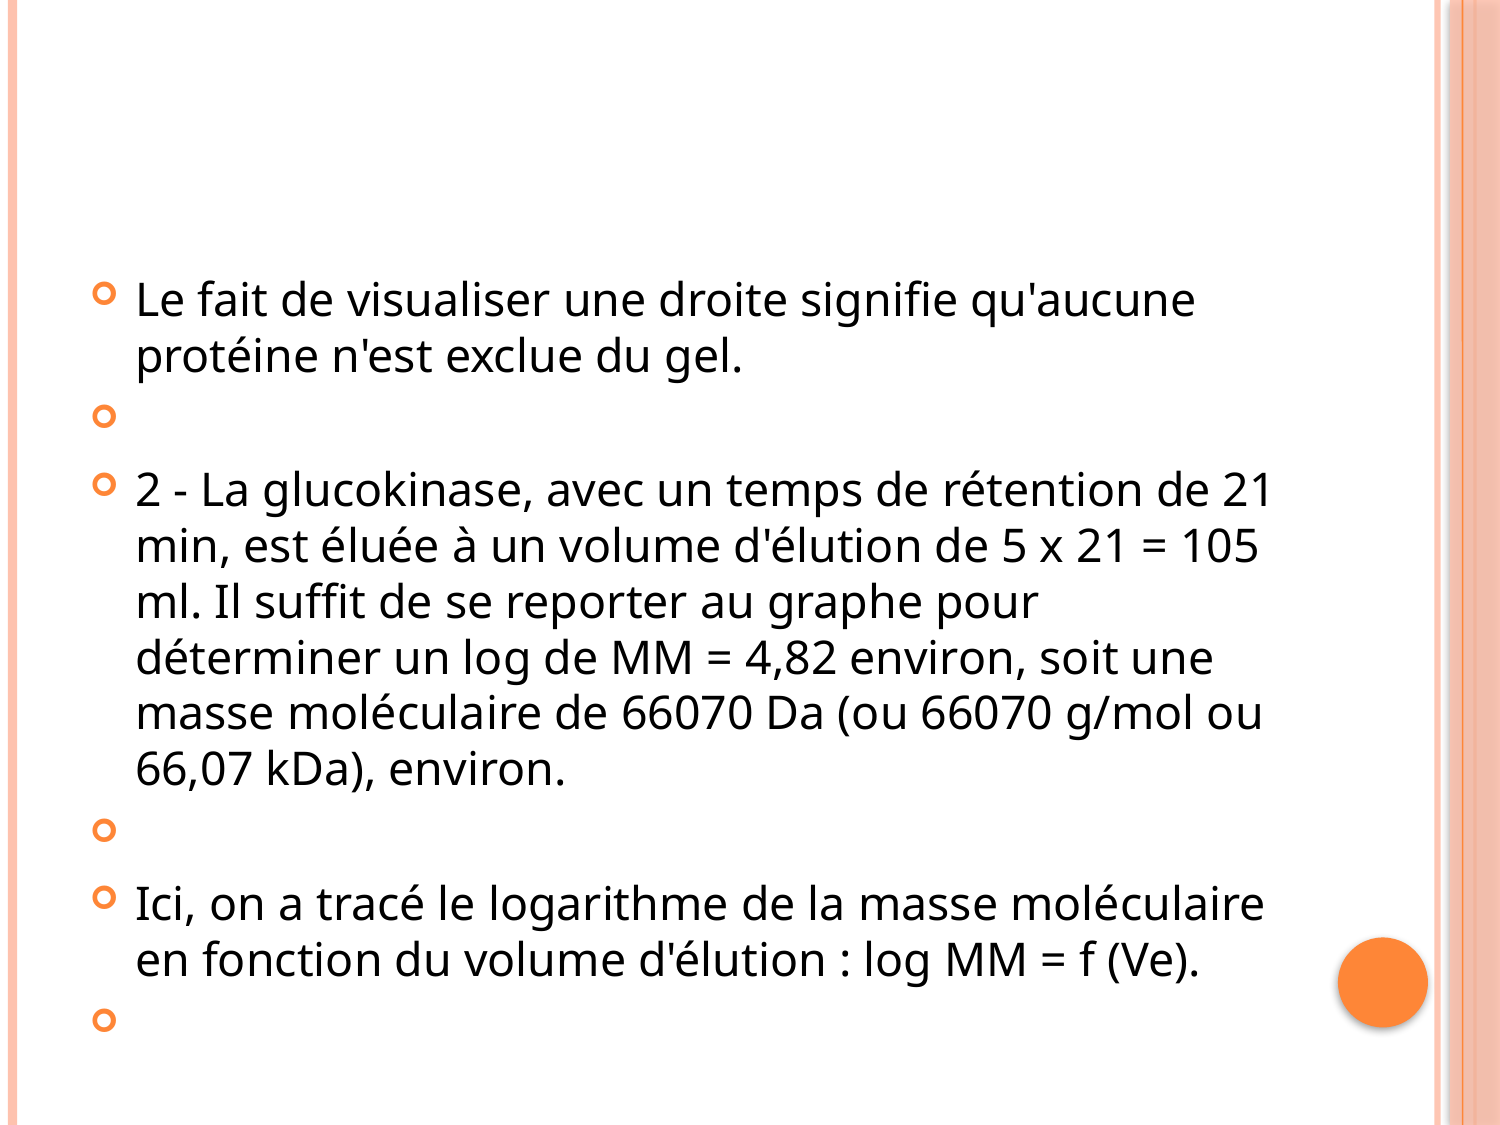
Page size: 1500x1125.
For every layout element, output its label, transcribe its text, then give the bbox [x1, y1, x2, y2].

list Le fait de visualiser une droite signifie qu'aucune protéine n'est exclue du gel. 2 - La glucokinase, avec un temps de rétention de 21 min, est éluée à un volume d'élution de 5 x 21 = 105 ml. Il suffit de se reporter au graphe pour déterminer un log de MM = 4,82 environ, soit une masse moléculaire de 66070 Da (ou 66070 g/mol ou 66,07 kDa), environ. Ici, on a tracé le logarithme de la masse moléculaire en fonction du volume d'élution : log MM = f (Ve). [75, 262, 1300, 1062]
